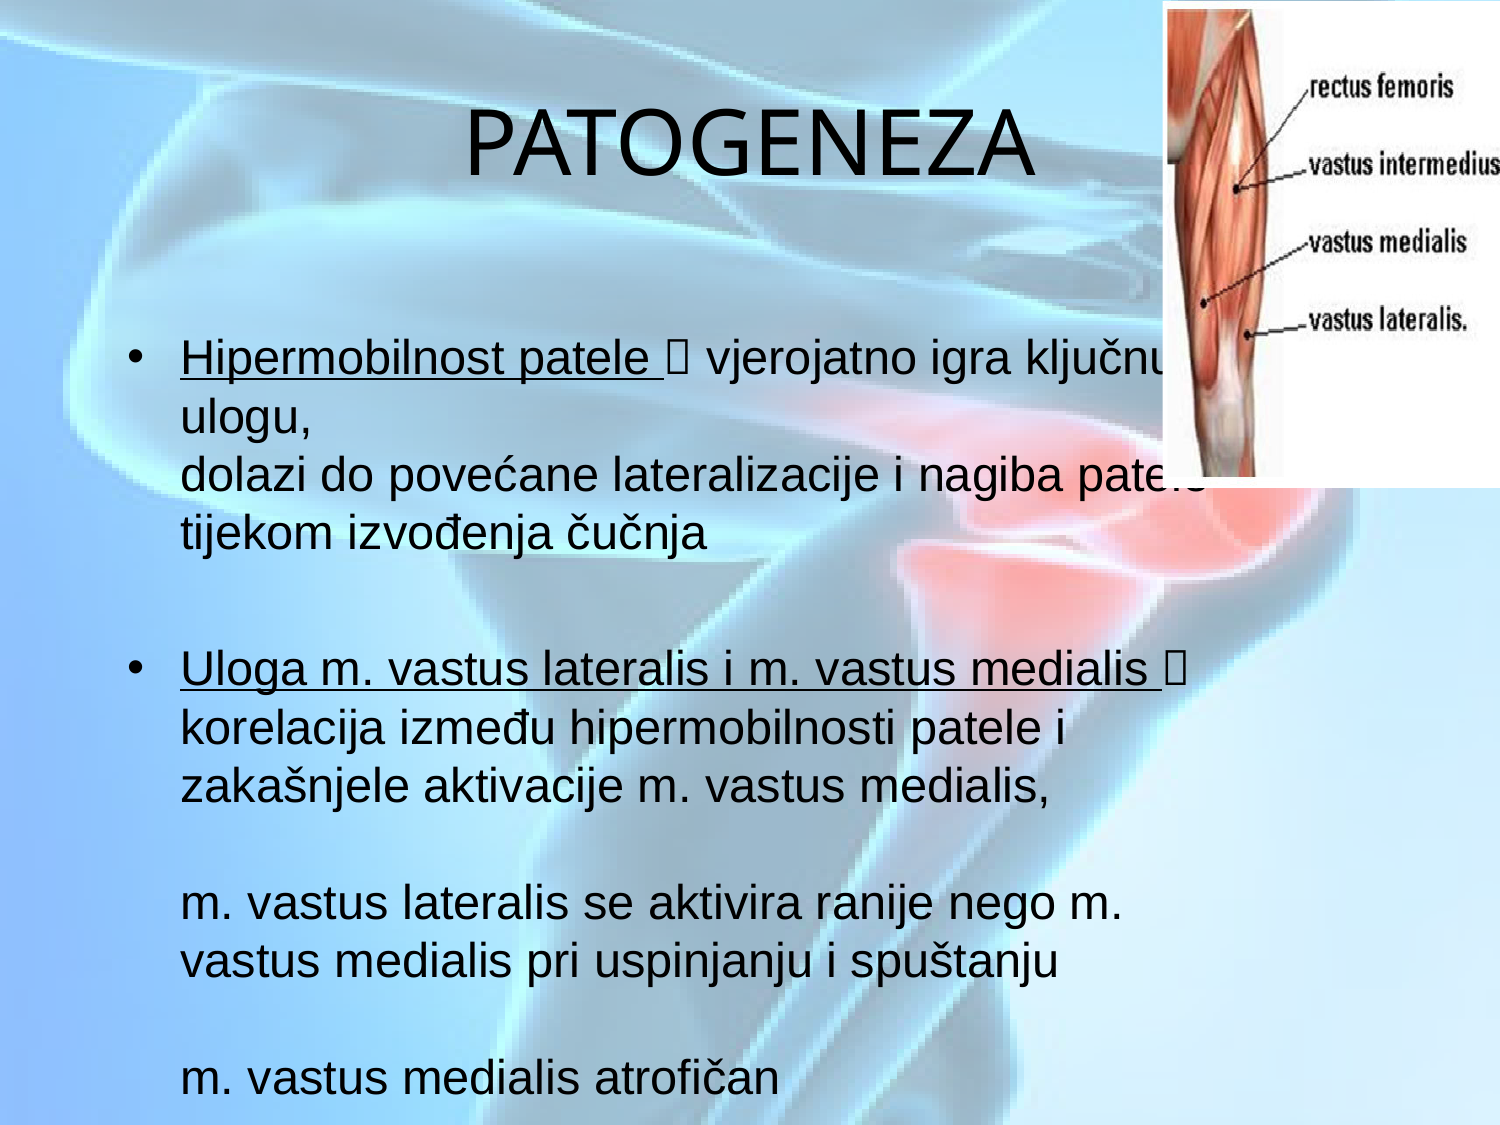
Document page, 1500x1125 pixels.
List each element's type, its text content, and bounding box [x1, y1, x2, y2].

picture [1162, 0, 1500, 497]
title PATOGENEZA [75, 45, 1157, 233]
list Hipermobilnost patele  vjerojatno igra ključnu ulogu, dolazi do povećane lateralizacije i nagiba patele tijekom izvođenja čučnja Uloga m. vastus lateralis i m. vastus medialis  korelacija između hipermobilnosti patele i zakašnjele aktivacije m. vastus medialis, m. vastus lateralis se aktivira ranije nego m. vastus medialis pri uspinjanju i spuštanju m. vastus medialis atrofičan [112, 318, 1235, 1125]
